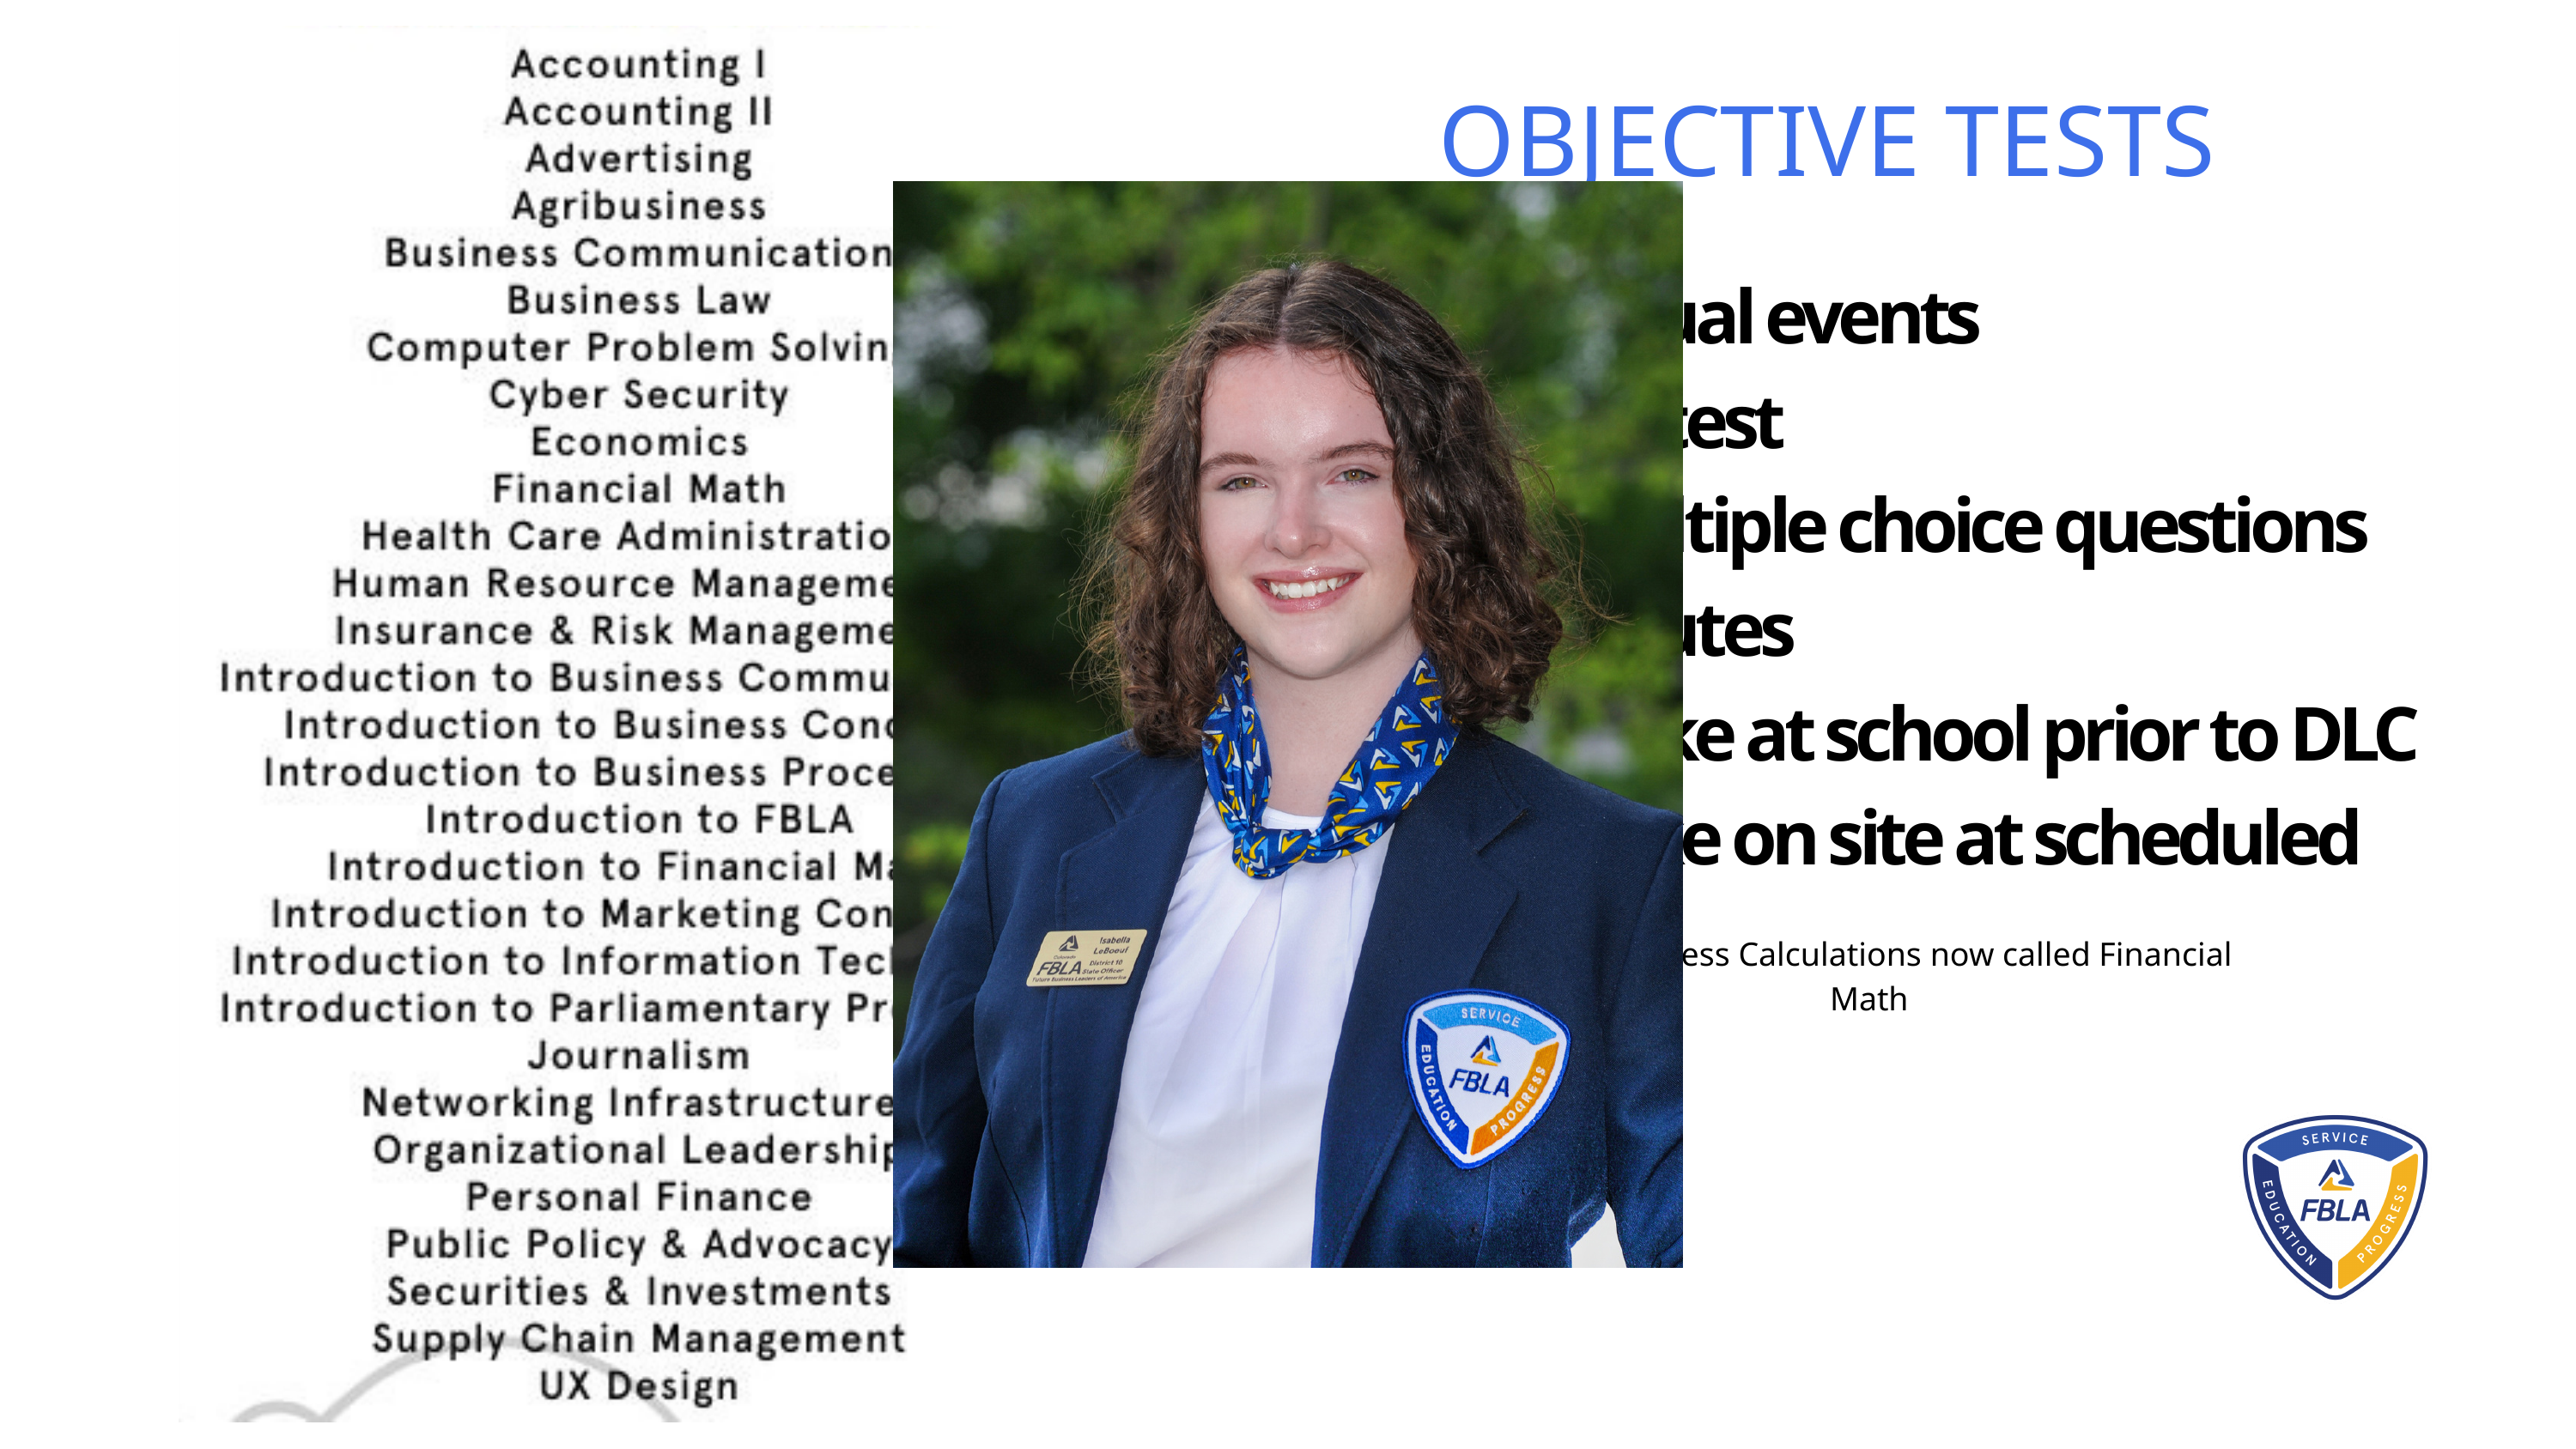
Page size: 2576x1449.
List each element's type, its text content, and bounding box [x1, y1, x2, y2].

text_box Note: Business Calculations now called Financial Math [1683, 927, 2269, 1018]
text_box [2239, 1111, 2432, 1304]
text_box Individual events Online test 100 multiple choice questions 50-minutes DLC: take at school prior to DLC SLC: take on site at scheduled time [1683, 254, 2432, 985]
text_box [179, 26, 1083, 1422]
text_box [893, 181, 1683, 1268]
text_box OBJECTIVE TESTS [1265, 59, 2389, 197]
